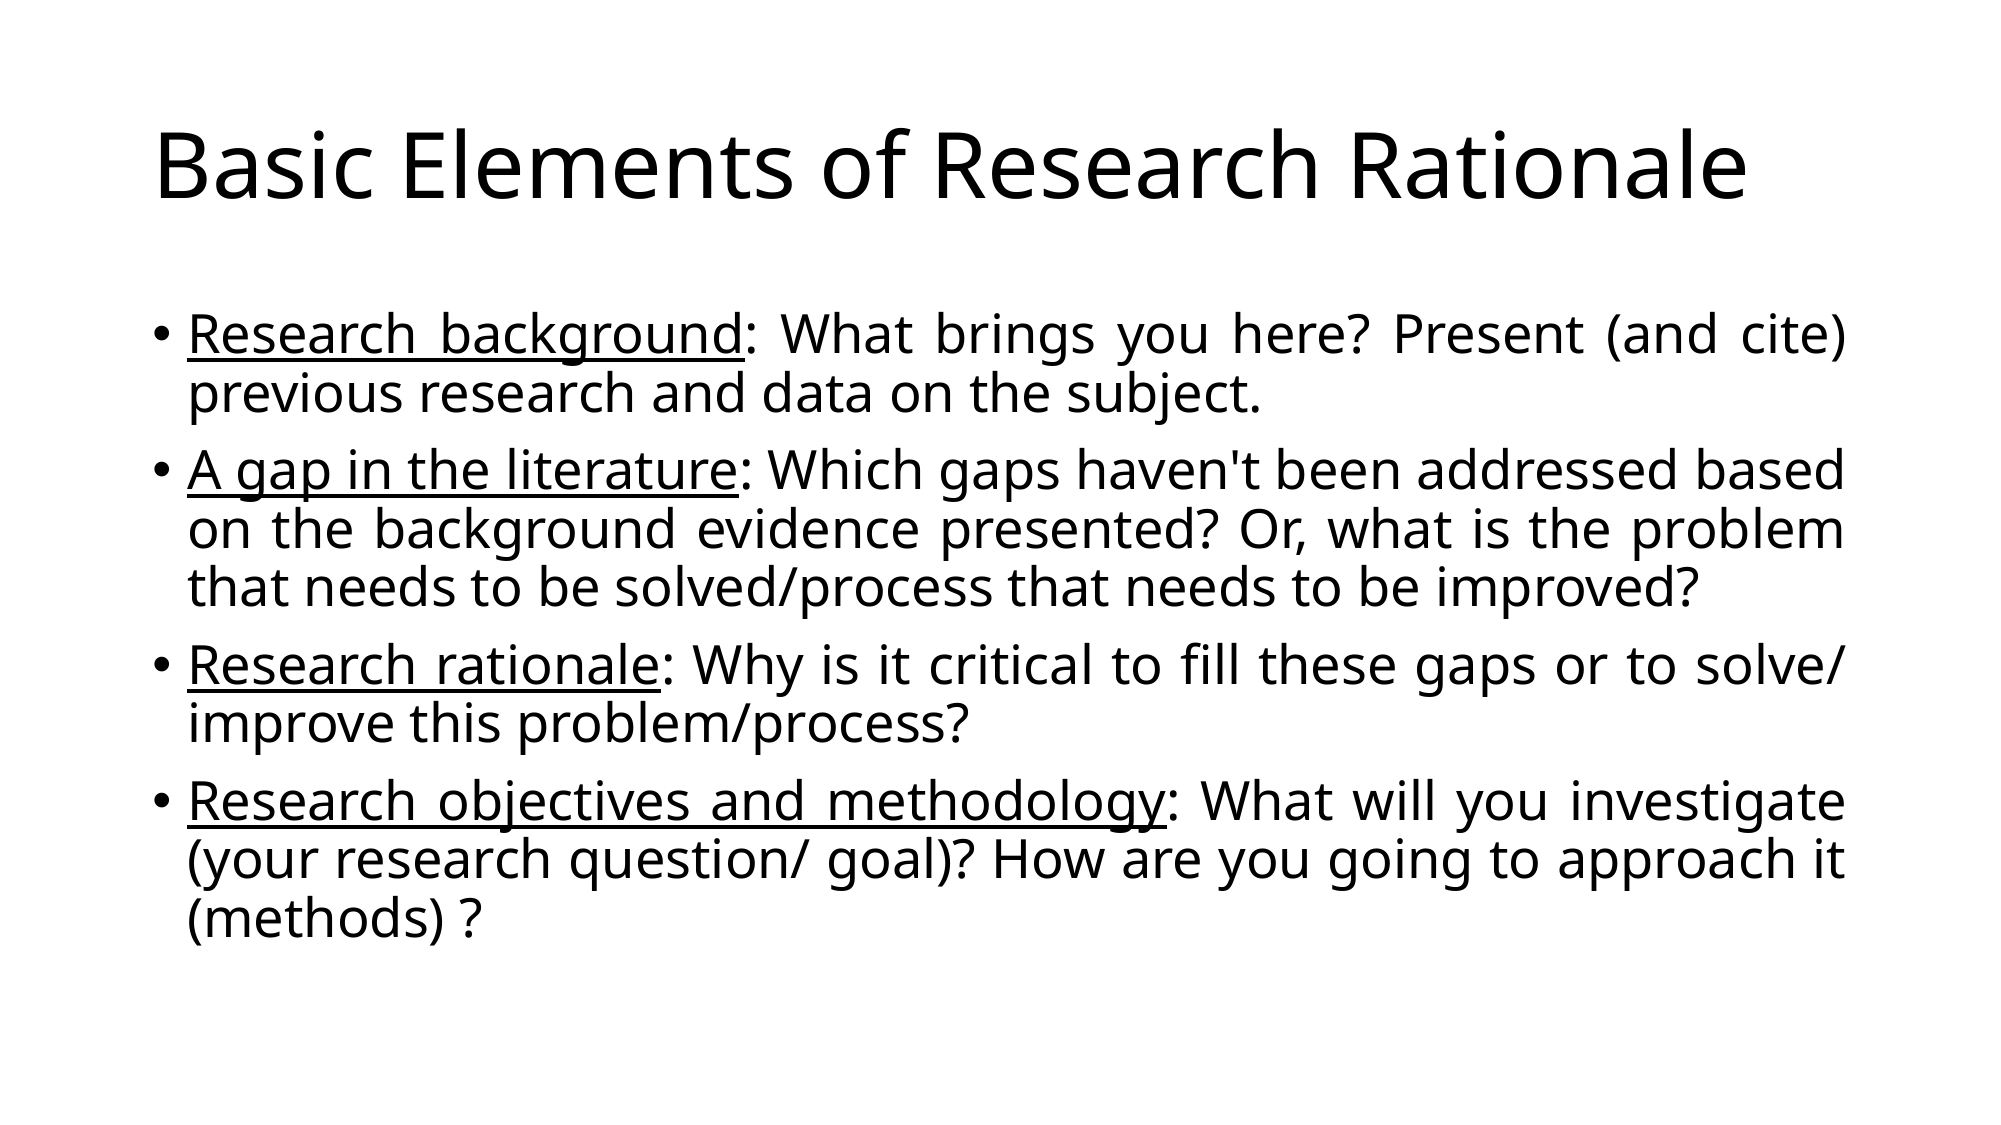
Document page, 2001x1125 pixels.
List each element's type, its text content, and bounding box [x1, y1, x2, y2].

list Research background: What brings you here? Present (and cite) previous research and data on the subject. ﻿﻿A gap in the literature: Which gaps haven't been addressed based on the background evidence presented? Or, what is the problem that needs to be solved/process that needs to be improved? ﻿﻿Research rationale: Why is it critical to fill these gaps or to solve/ improve this problem/process? ﻿﻿Research objectives and methodology: What will you investigate (your research question/ goal)? How are you going to approach it (methods) ? [137, 299, 1863, 1014]
title Basic Elements of Research Rationale [137, 59, 1863, 278]
